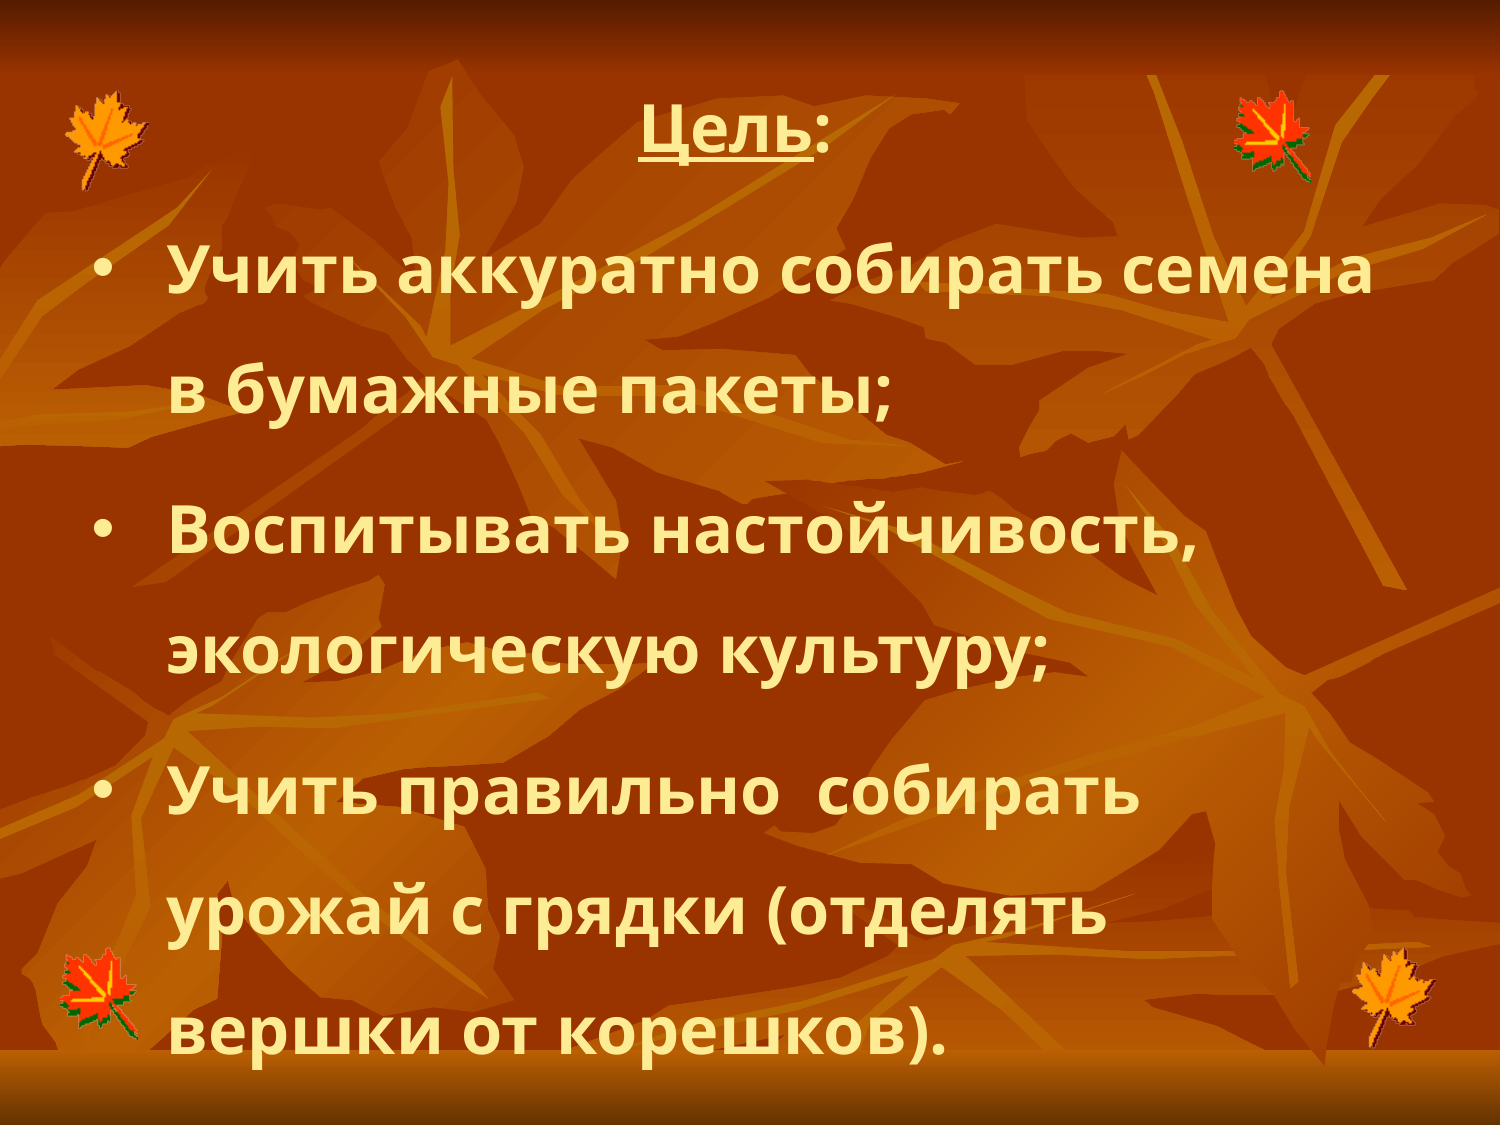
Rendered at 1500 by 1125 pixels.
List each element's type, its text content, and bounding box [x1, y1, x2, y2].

text_box Цель: Учить аккуратно собирать семена в бумажные пакеты; Воспитывать настойчивость, экологическую культуру; Учить правильно собирать урожай с грядки (отделять вершки от корешков). [76, 66, 1412, 1076]
picture [65, 90, 149, 193]
picture [1233, 90, 1311, 183]
picture [60, 946, 138, 1040]
picture [1352, 946, 1436, 1049]
